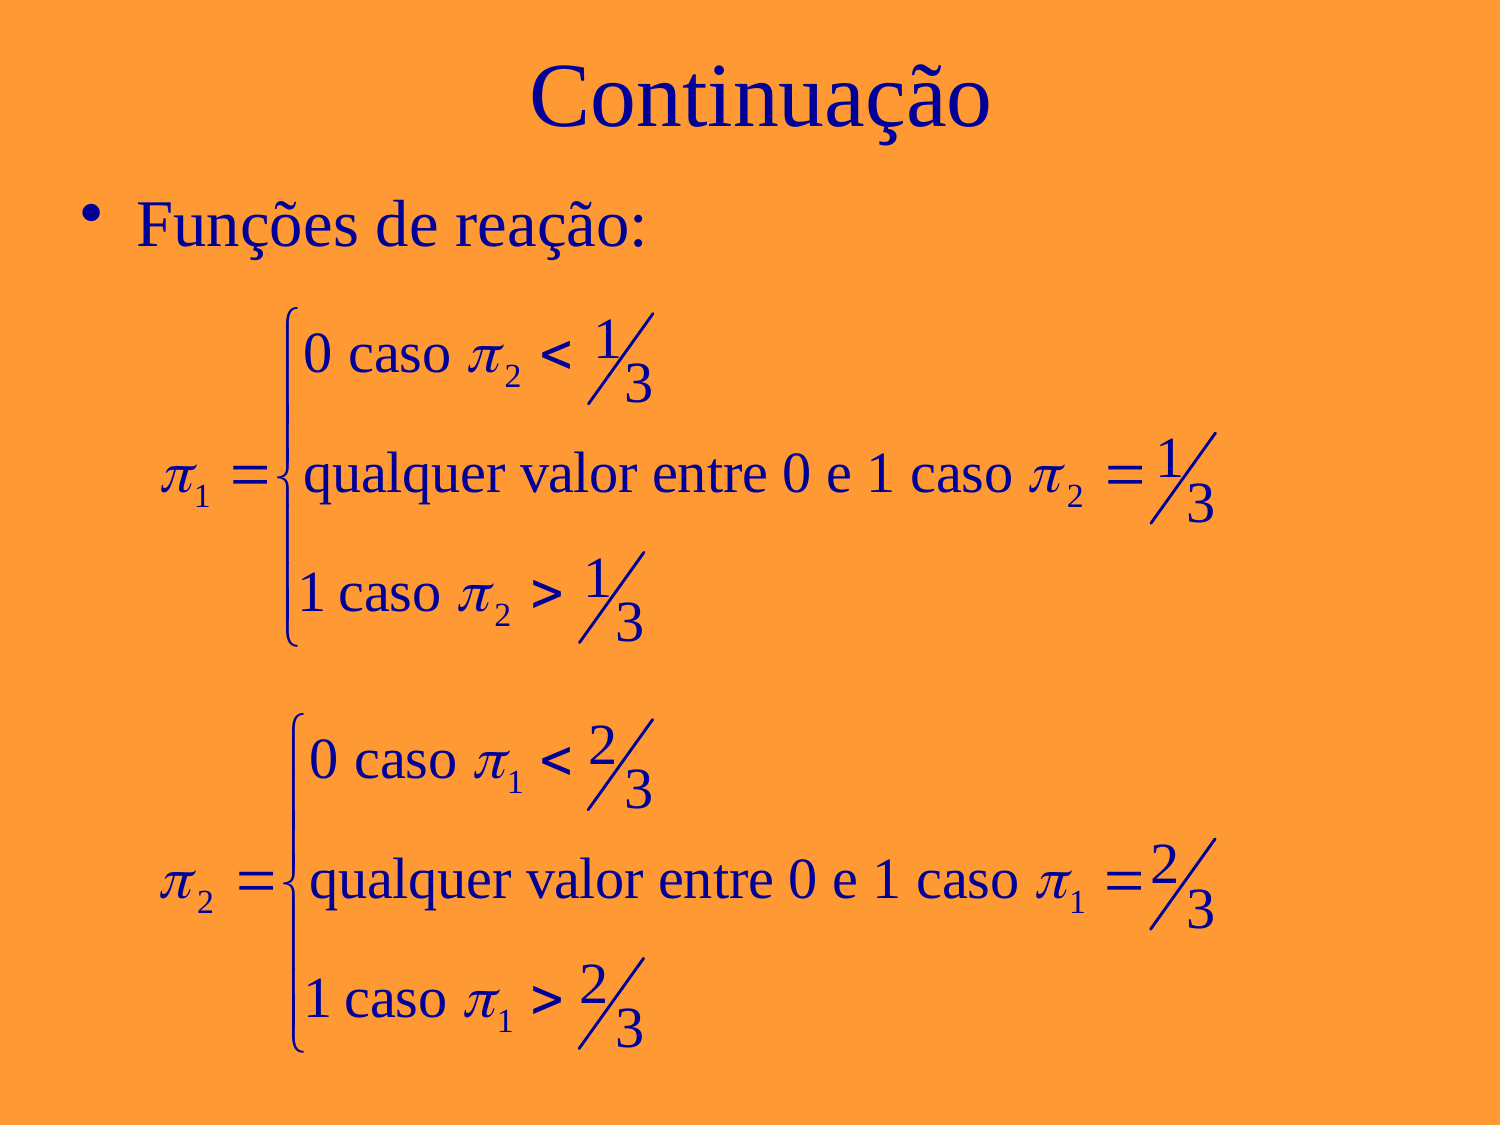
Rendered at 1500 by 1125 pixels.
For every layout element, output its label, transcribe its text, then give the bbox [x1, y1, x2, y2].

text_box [159, 708, 1223, 1059]
list Funções de reação: [64, 172, 1341, 848]
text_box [159, 302, 1223, 653]
title Continuação [123, 18, 1400, 162]
